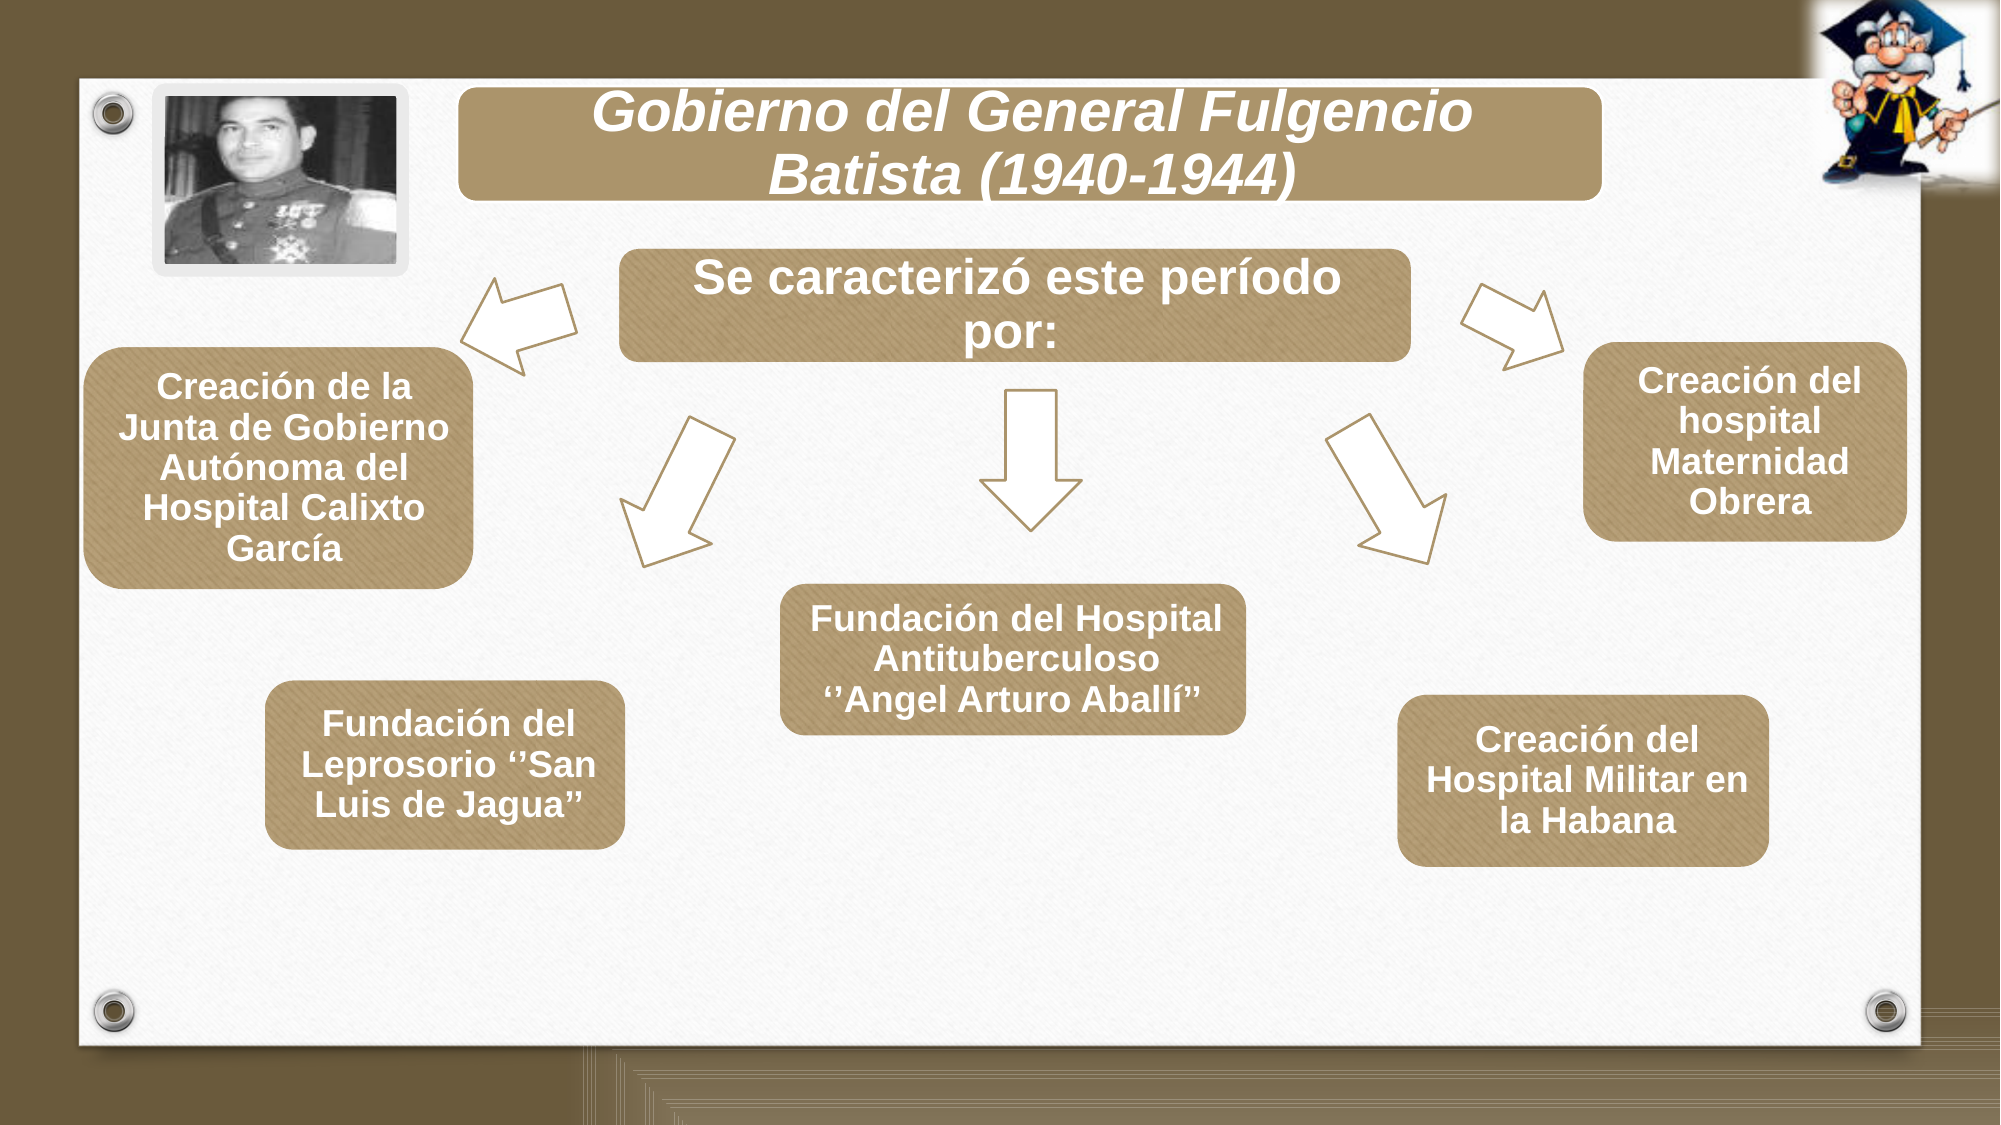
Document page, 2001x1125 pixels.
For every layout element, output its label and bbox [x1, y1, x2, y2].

text_box [19, 85, 1794, 203]
text_box [779, 583, 1247, 736]
text_box [459, 277, 579, 377]
text_box [1460, 282, 1565, 372]
text_box [1583, 326, 1908, 557]
text_box [83, 346, 474, 590]
text_box [1324, 412, 1448, 566]
picture [0, 0, 2000, 1125]
text_box [978, 388, 1083, 533]
text_box [1397, 693, 1770, 868]
text_box [619, 248, 1412, 363]
text_box [264, 680, 626, 852]
text_box [619, 415, 737, 569]
